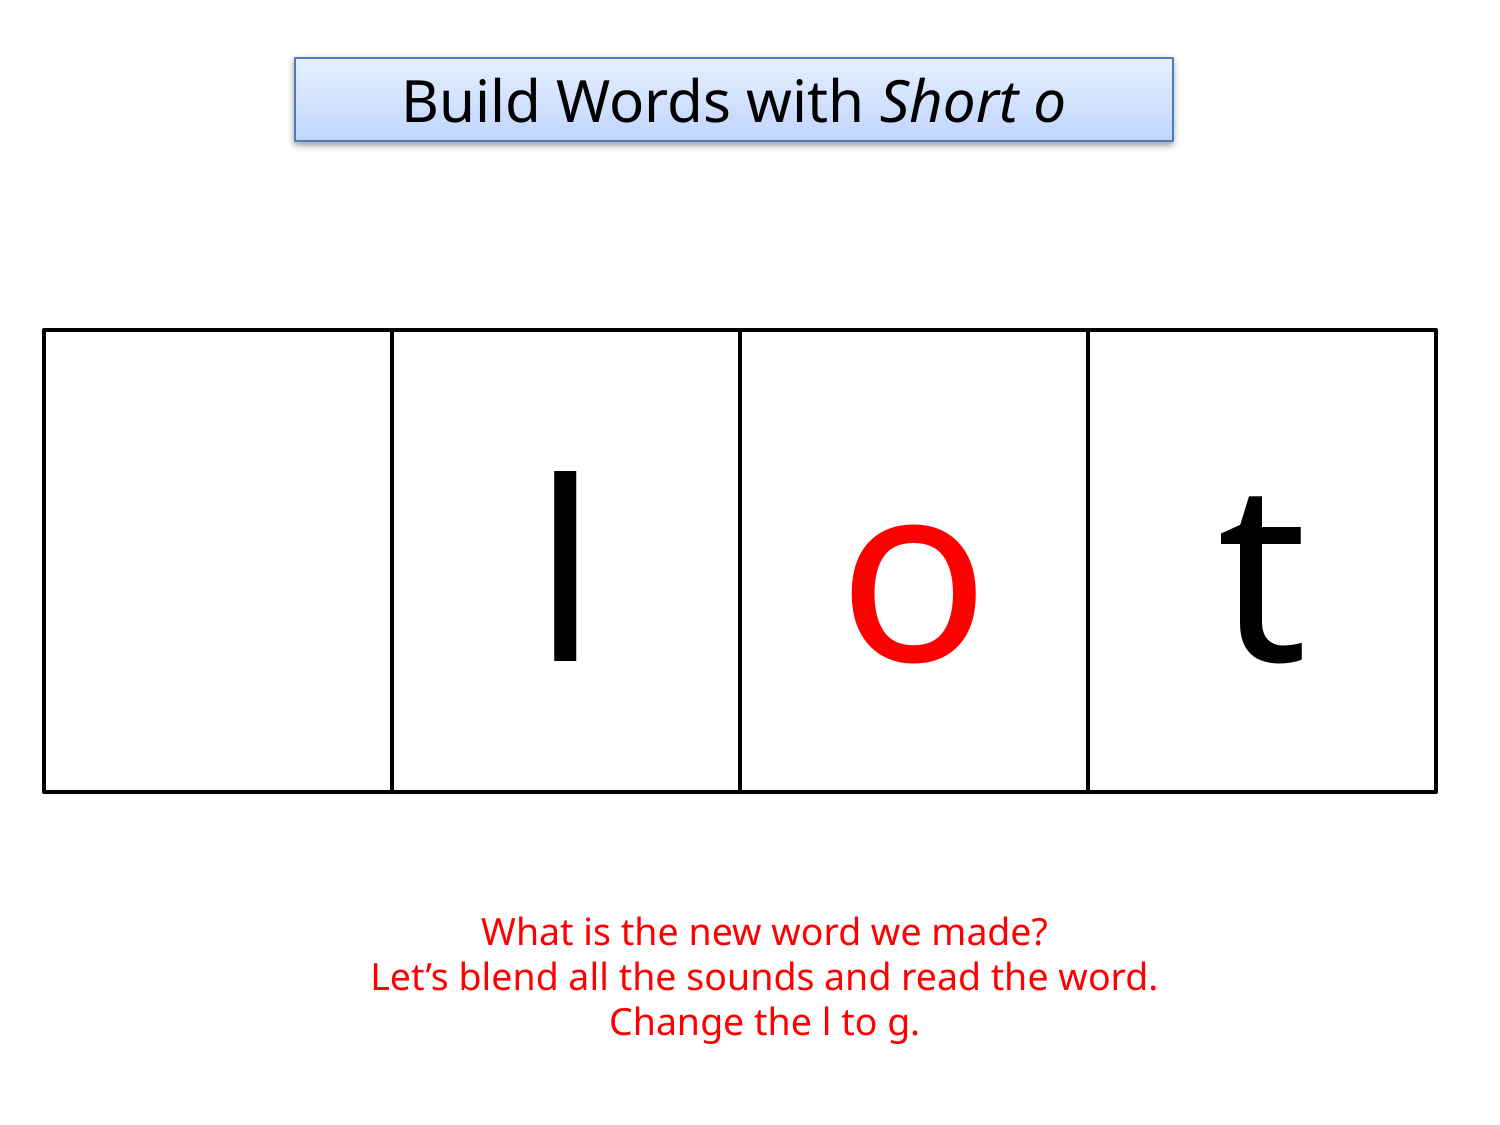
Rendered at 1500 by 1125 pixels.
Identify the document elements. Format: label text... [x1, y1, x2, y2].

text_box l [390, 328, 738, 794]
text_box Build Words with Short o [294, 57, 1174, 142]
text_box [42, 328, 390, 794]
text_box t [1086, 328, 1438, 794]
text_box o [738, 328, 1086, 794]
text_box What is the new word we made? Let’s blend all the sounds and read the word. Change the l to g. [241, 900, 1288, 1051]
